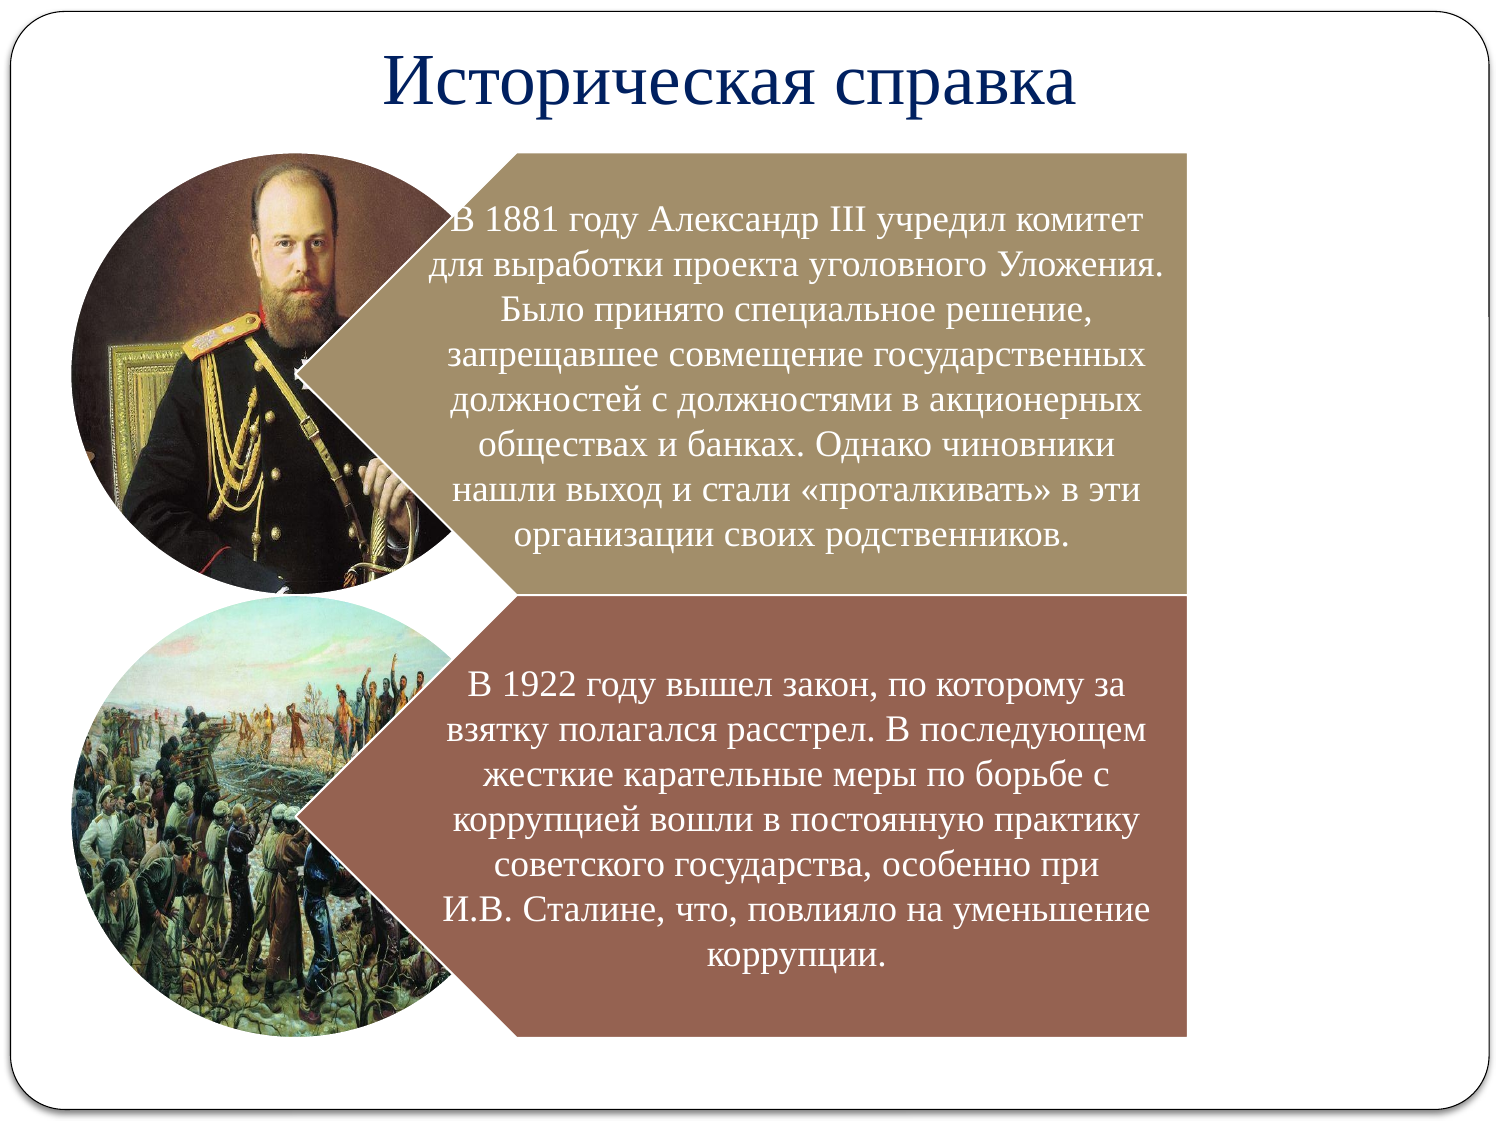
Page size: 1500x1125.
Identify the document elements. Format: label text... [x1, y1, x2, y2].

text_box Историческая справка [58, 23, 1402, 135]
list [70, 152, 1414, 1039]
